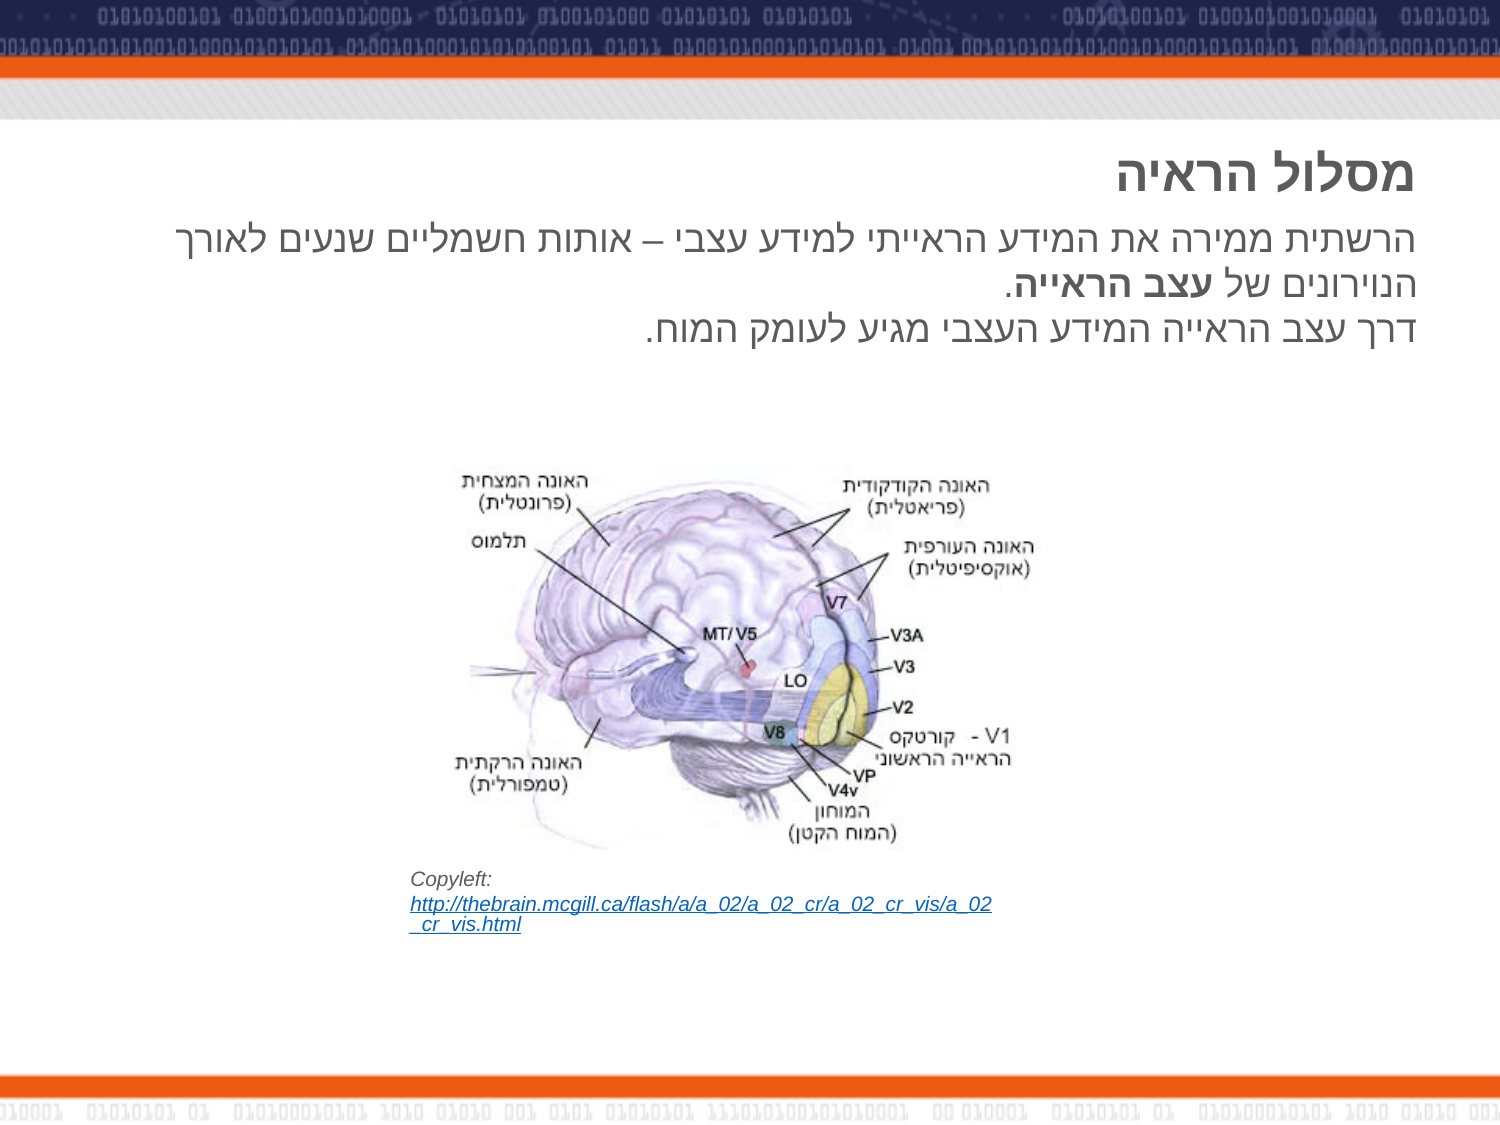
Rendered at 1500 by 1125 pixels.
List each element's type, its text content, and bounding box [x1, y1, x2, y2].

title מסלול הראיה [81, 78, 1432, 208]
picture [0, 0, 1500, 1125]
text_box הרשתית ממירה את המידע הראייתי למידע עצבי – אותות חשמליים שנעים לאורך הנוירונים של עצב הראייה. דרך עצב הראייה המידע העצבי מגיע לעומק המוח. [76, 208, 1433, 358]
text_box Copyleft: http://thebrain.mcgill.ca/flash/a/a_02/a_02_cr/a_02_cr_vis/a_02_cr_vis.html [395, 860, 1014, 948]
